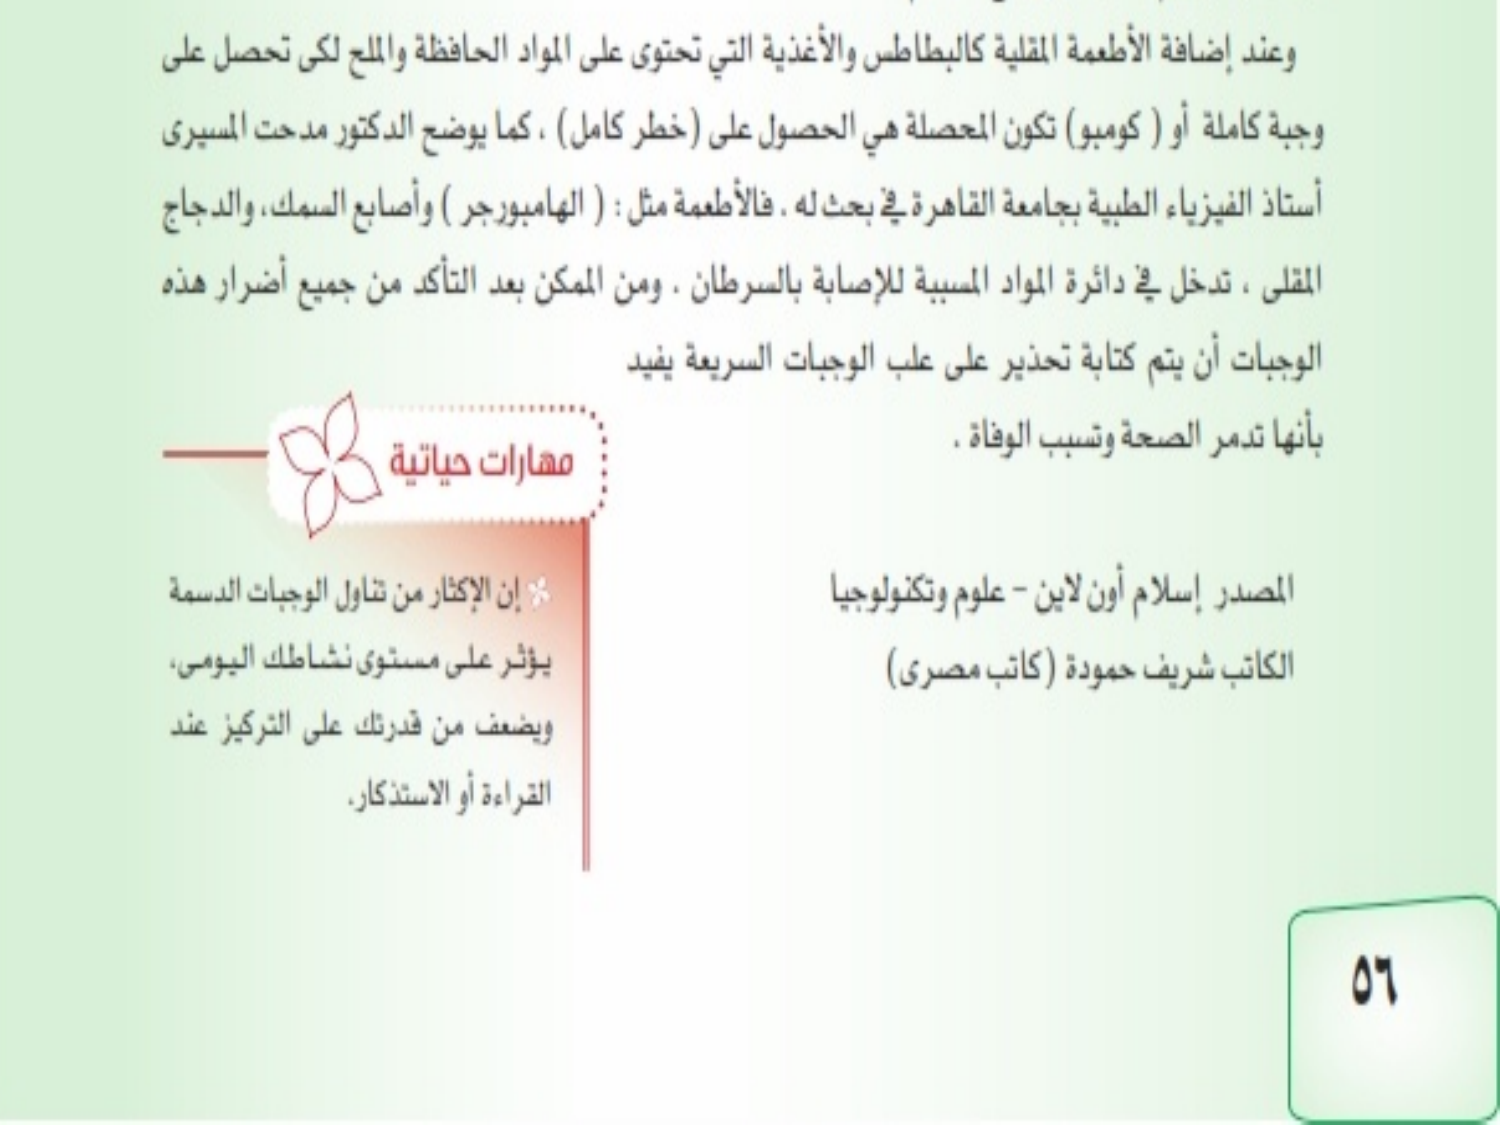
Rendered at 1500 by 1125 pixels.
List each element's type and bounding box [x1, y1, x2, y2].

list [0, 0, 1500, 1125]
